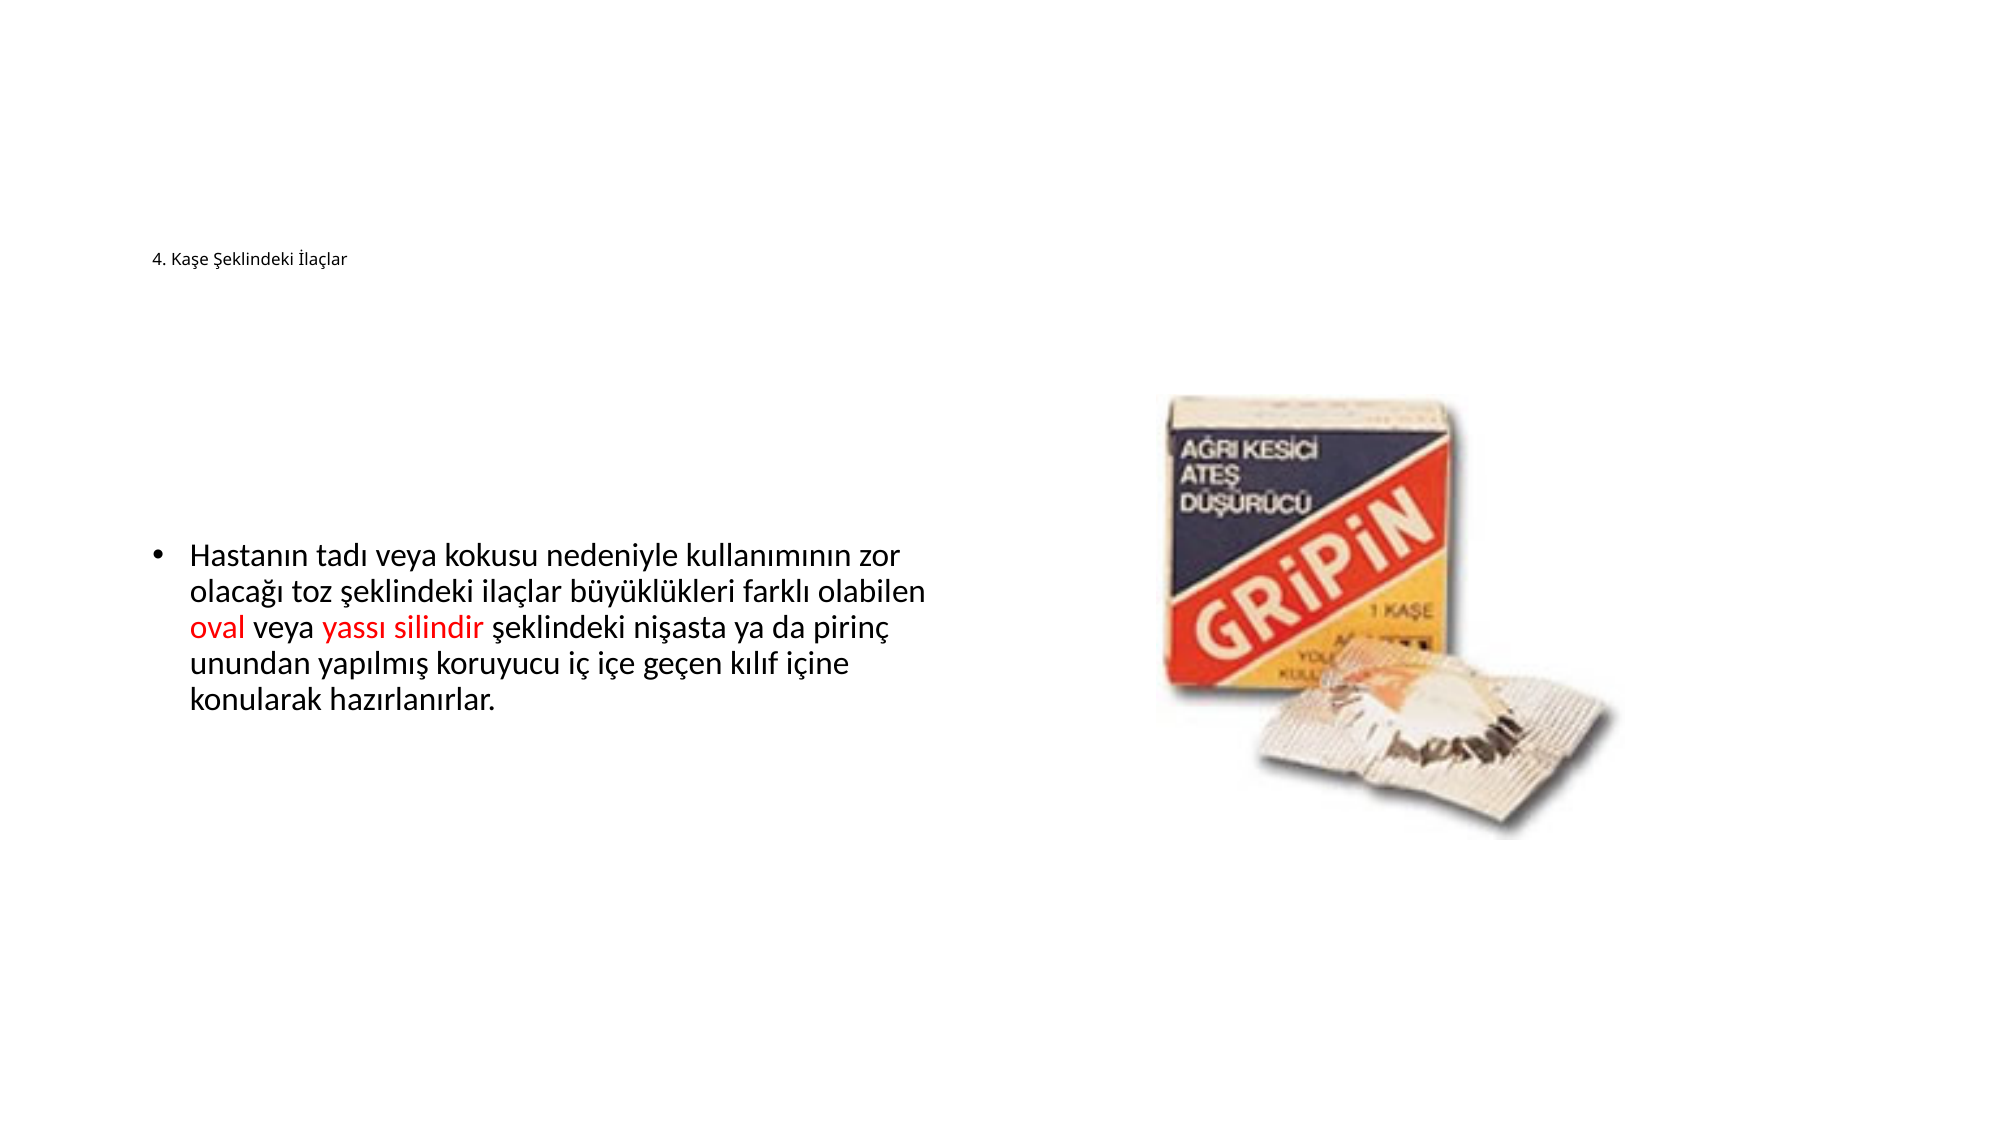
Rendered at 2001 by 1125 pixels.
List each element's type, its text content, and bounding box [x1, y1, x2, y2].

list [1156, 394, 1625, 840]
title 4. Kaşe Şeklindeki İlaçlar [137, 59, 1863, 278]
list Hastanın tadı veya kokusu nedeniyle kullanımının zor olacağı toz şeklindeki ilaçlar büyüklükleri farklı olabilen oval veya yassı silindir şeklindeki nişasta ya da pirinç unundan yapılmış koruyucu iç içe geçen kılıf içine konularak hazırlanırlar. [137, 299, 988, 1014]
